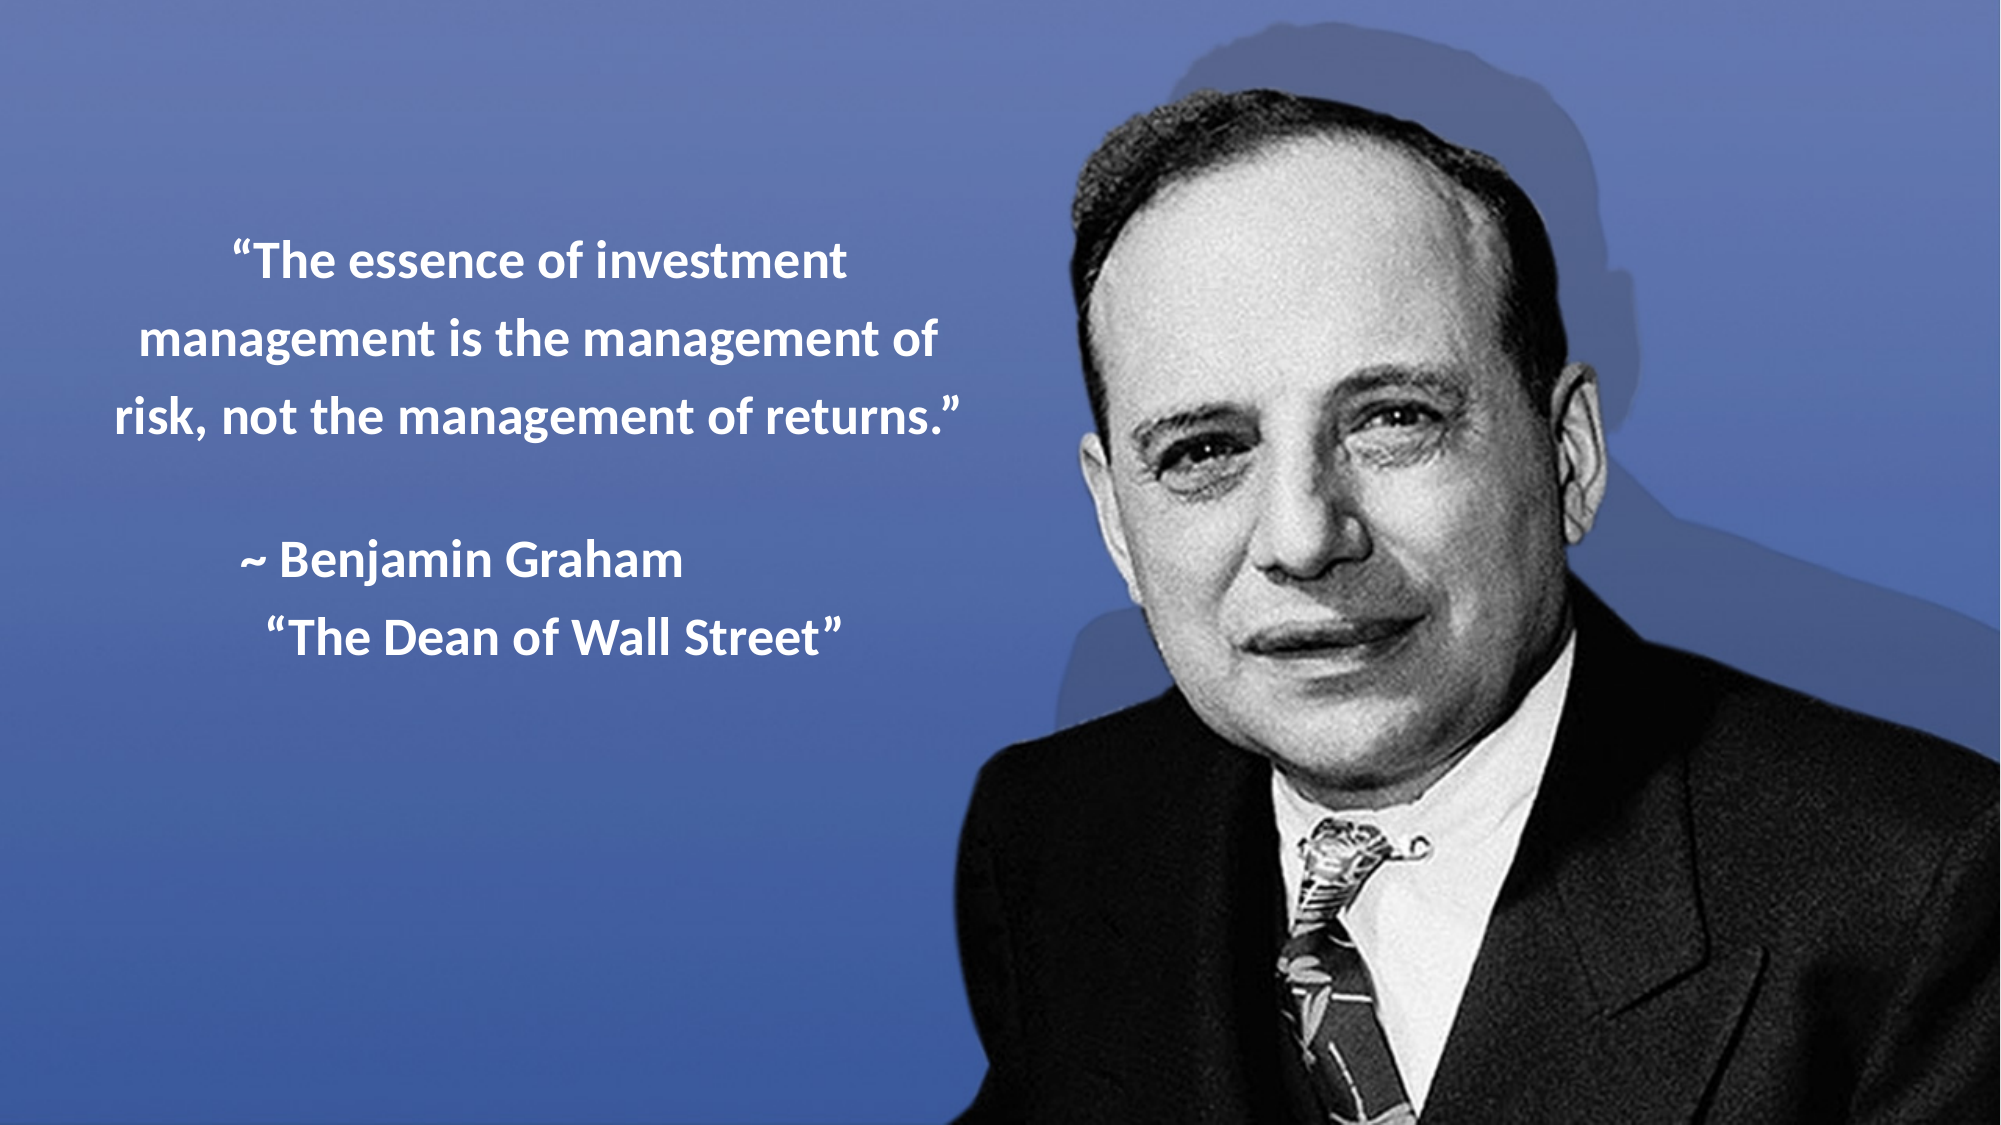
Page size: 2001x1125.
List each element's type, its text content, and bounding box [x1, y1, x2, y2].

text_box ~ Benjamin Graham “The Dean of Wall Street” [225, 476, 923, 701]
text_box “The essence of investment management is the management of risk, not the management of returns.” [85, 176, 994, 477]
picture [0, 0, 2001, 1125]
